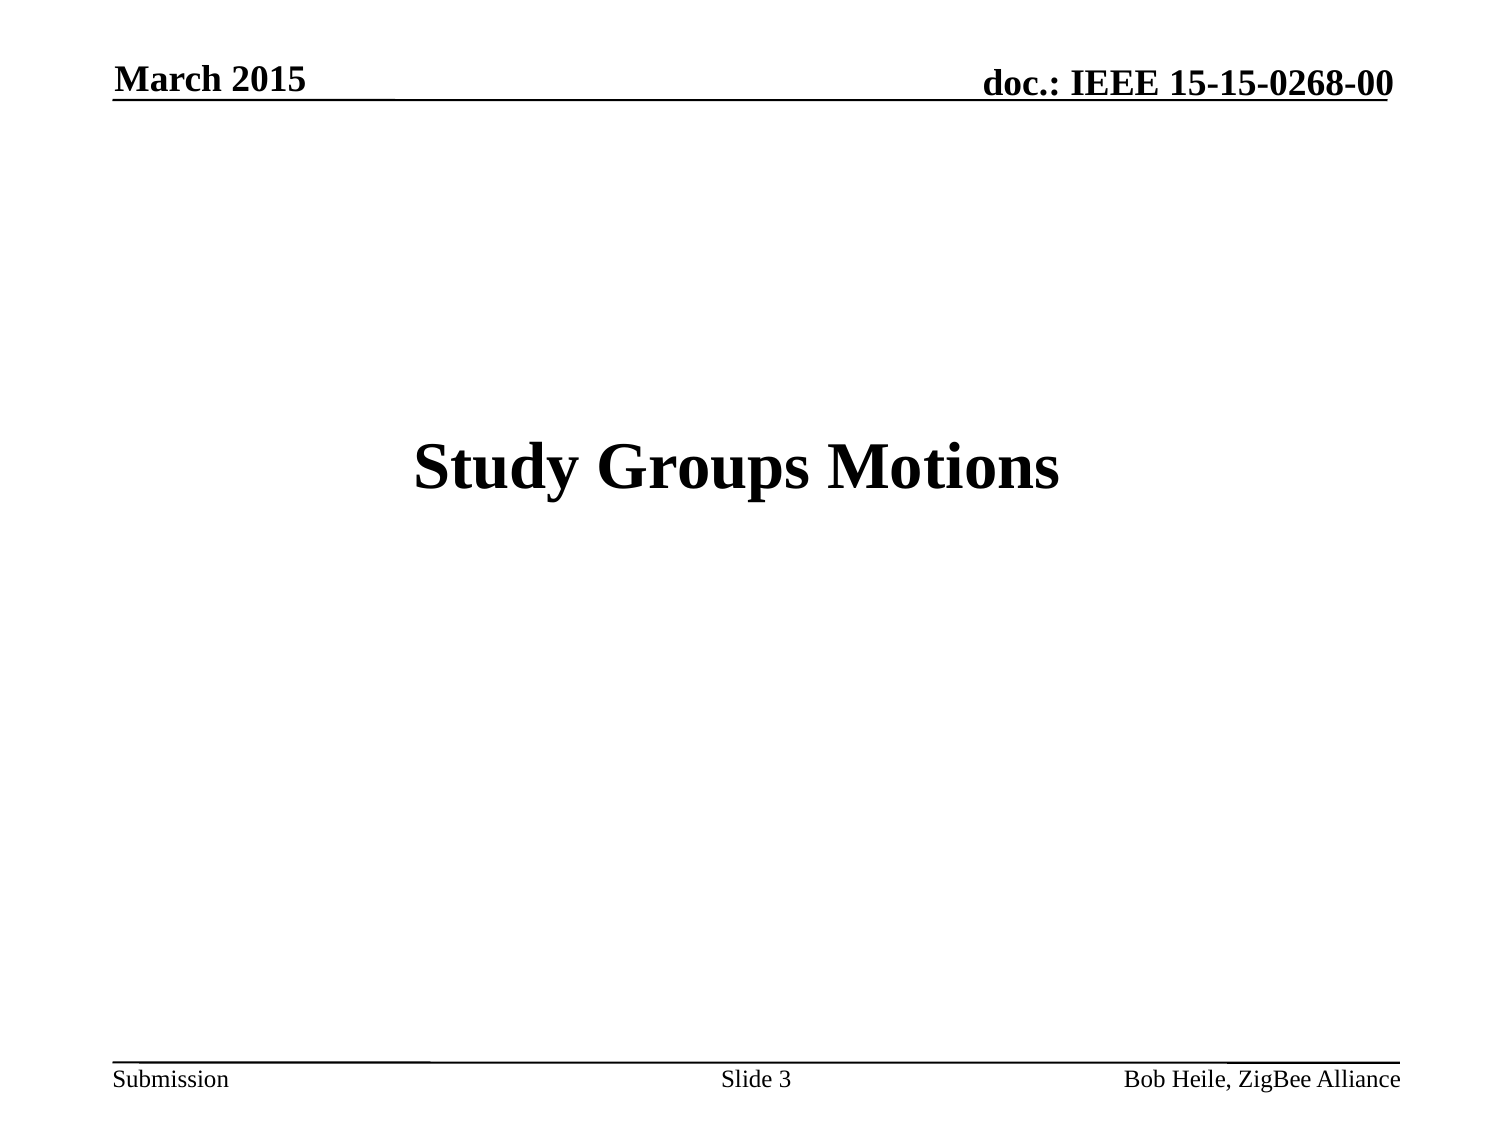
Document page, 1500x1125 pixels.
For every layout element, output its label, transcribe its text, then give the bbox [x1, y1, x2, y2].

title Study Groups Motions [99, 374, 1375, 550]
slide_number Slide 3 [712, 1061, 800, 1123]
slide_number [114, 54, 423, 100]
footer Bob Heile, ZigBee Alliance [878, 1061, 1402, 1093]
